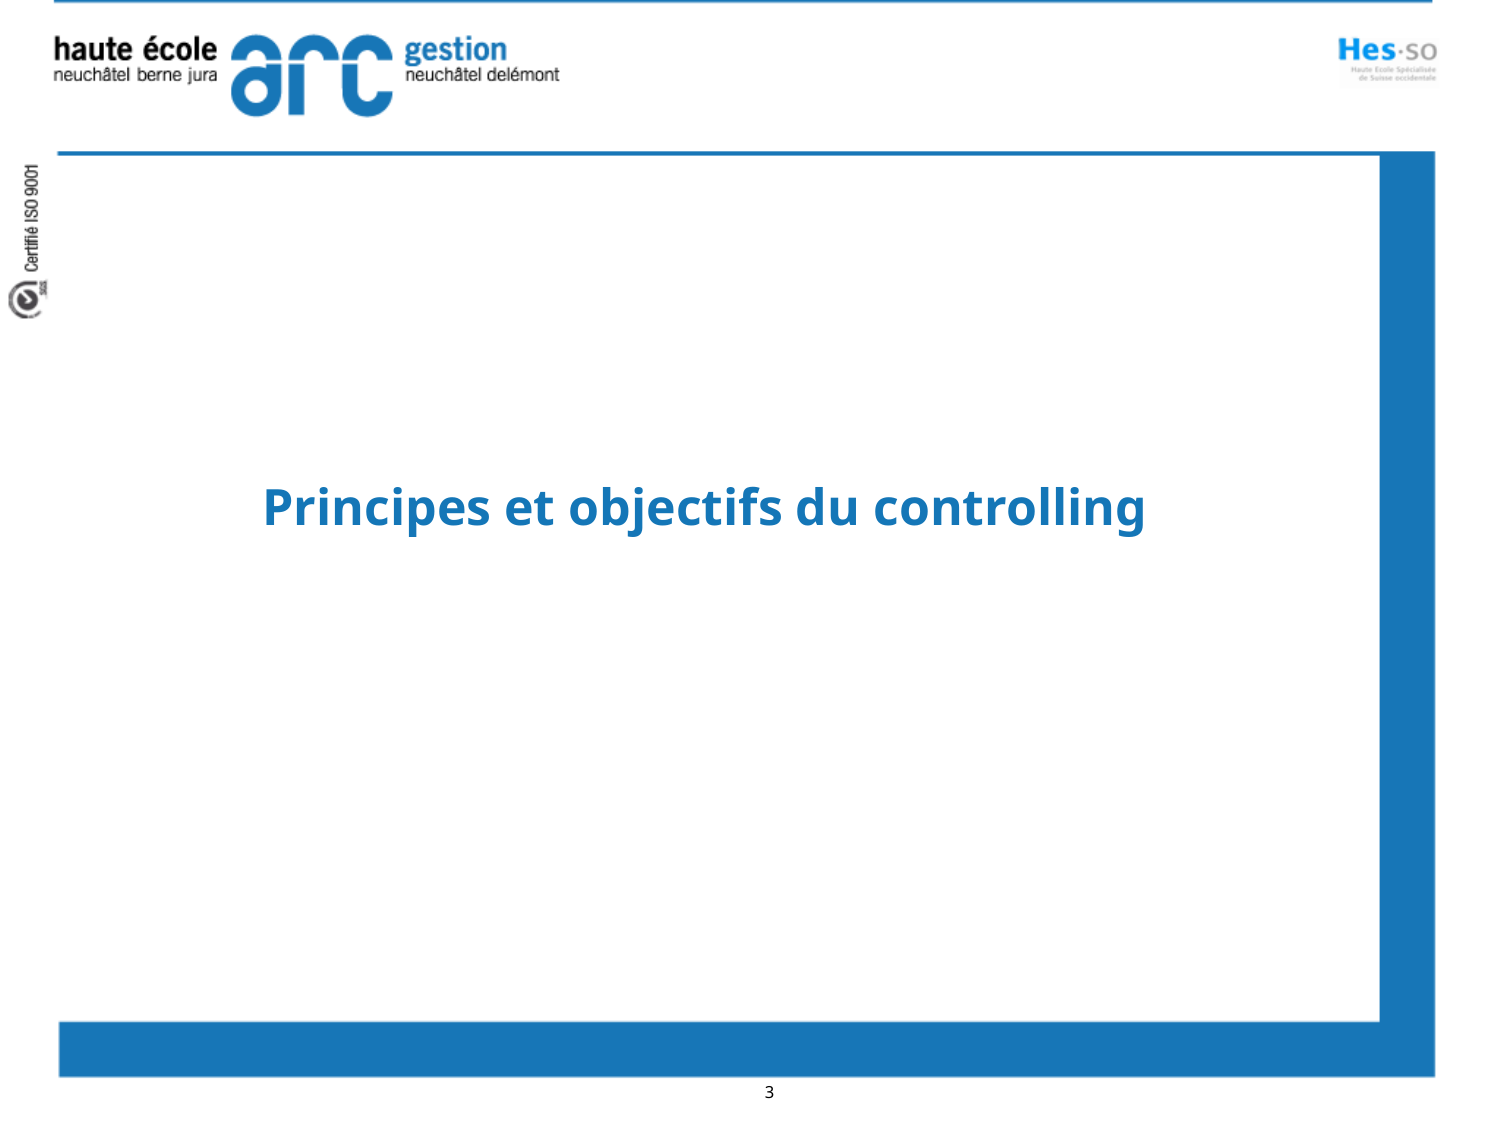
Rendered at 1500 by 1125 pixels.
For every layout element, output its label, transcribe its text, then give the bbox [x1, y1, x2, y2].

text_box Principes et objectifs du controlling [247, 467, 1240, 543]
picture [0, 0, 1500, 1125]
text_box 3 [750, 1074, 1240, 1109]
